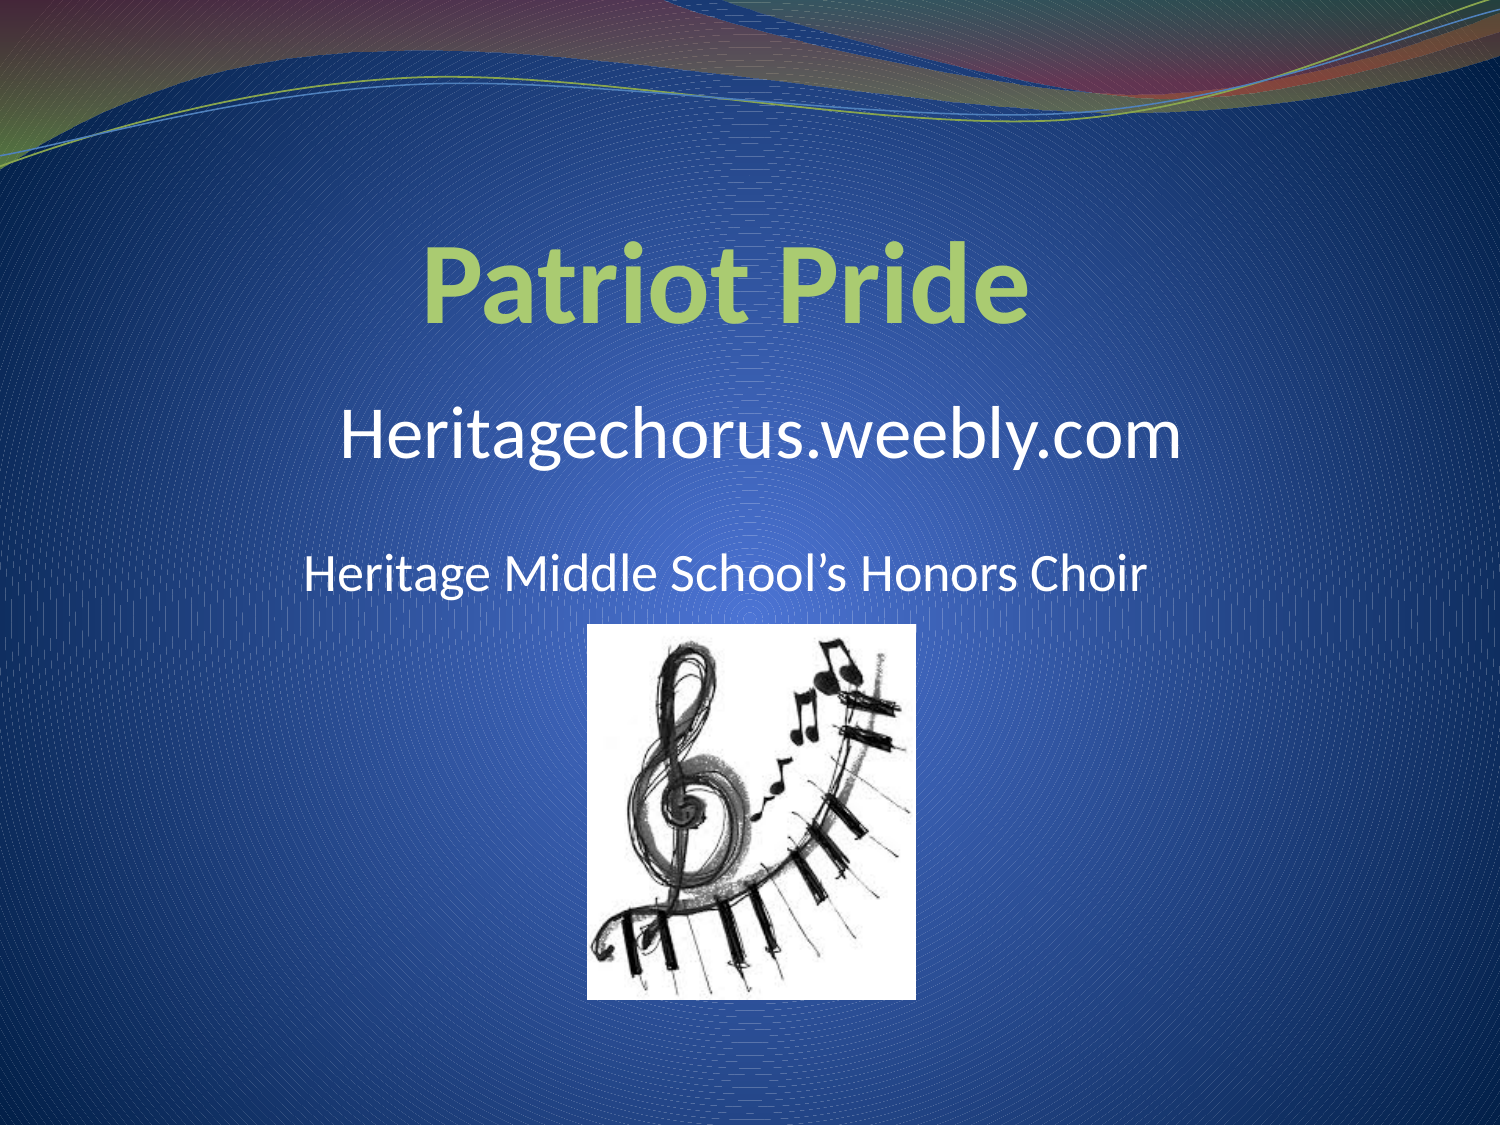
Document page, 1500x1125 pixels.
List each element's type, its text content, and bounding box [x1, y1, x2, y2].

picture [587, 624, 916, 1001]
subtitle Heritage Middle School’s Honors Choir [87, 529, 1376, 818]
text_box Heritagechorus.weebly.com [324, 375, 1288, 481]
title Patriot Pride [84, 46, 1372, 347]
